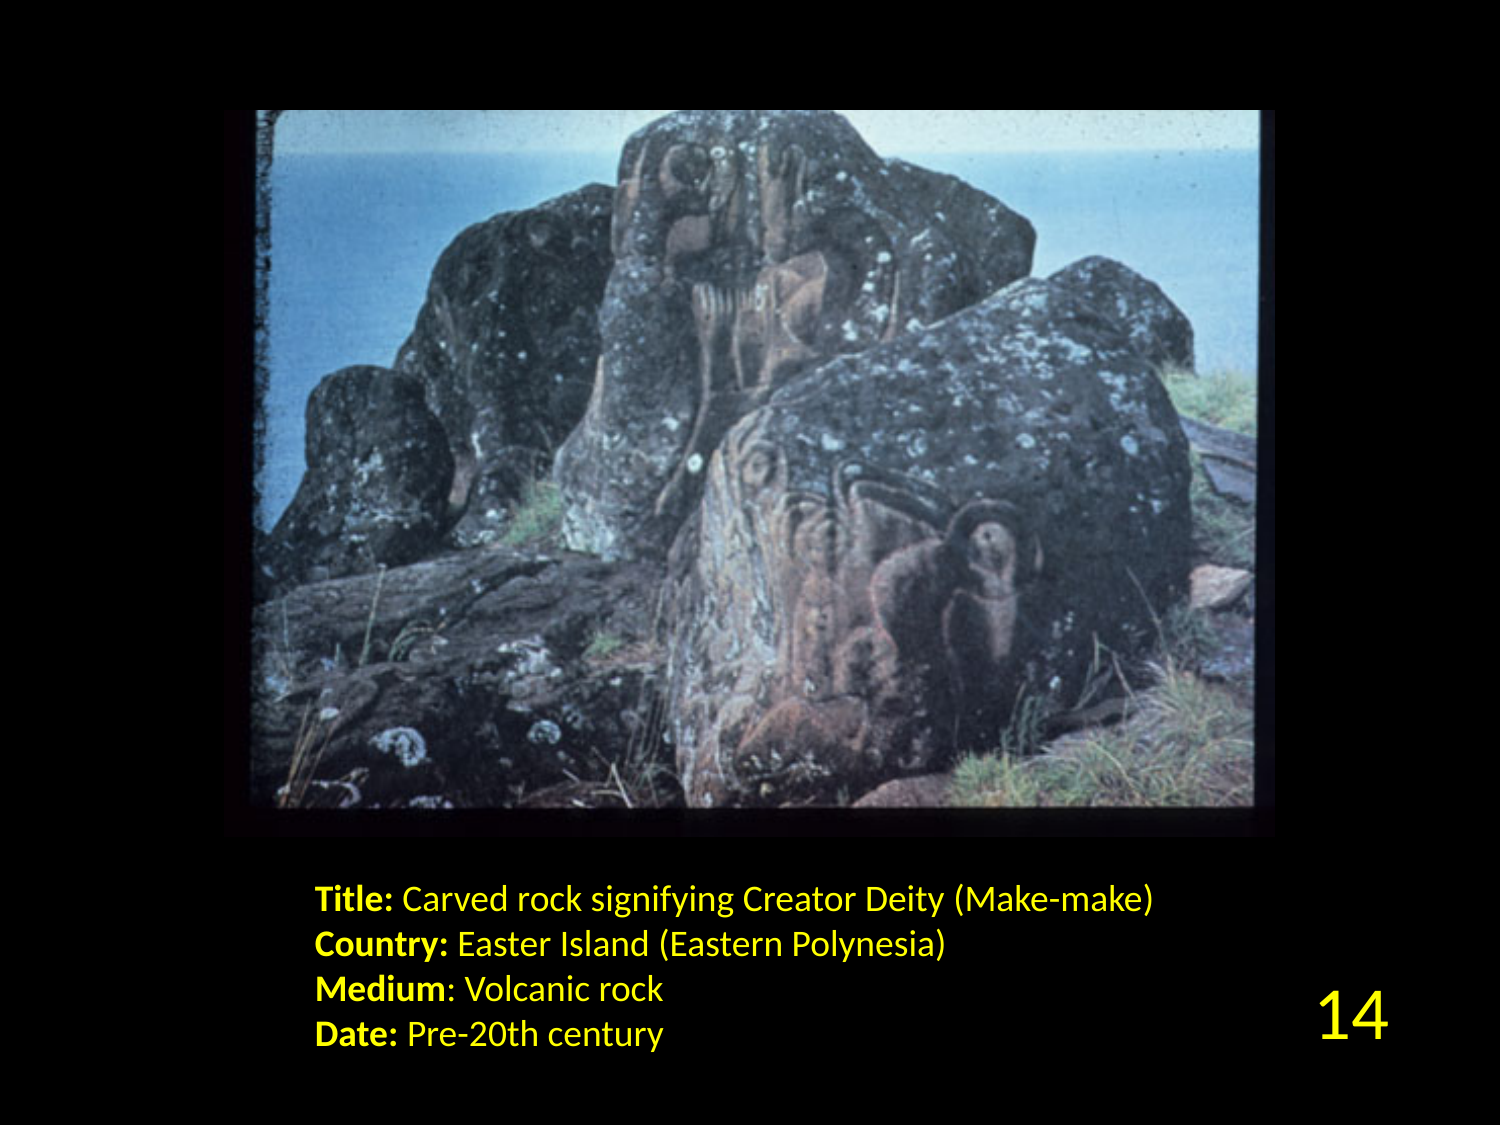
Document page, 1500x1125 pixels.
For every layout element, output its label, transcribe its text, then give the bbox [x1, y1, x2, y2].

picture [224, 110, 1275, 838]
text_box Title: Carved rock signifying Creator Deity (Make-make) Country: Easter Island (Eastern Polynesia) Medium: Volcanic rock Date: Pre-20th century [0, 866, 1352, 1062]
text_box 14 [1298, 957, 1405, 1062]
